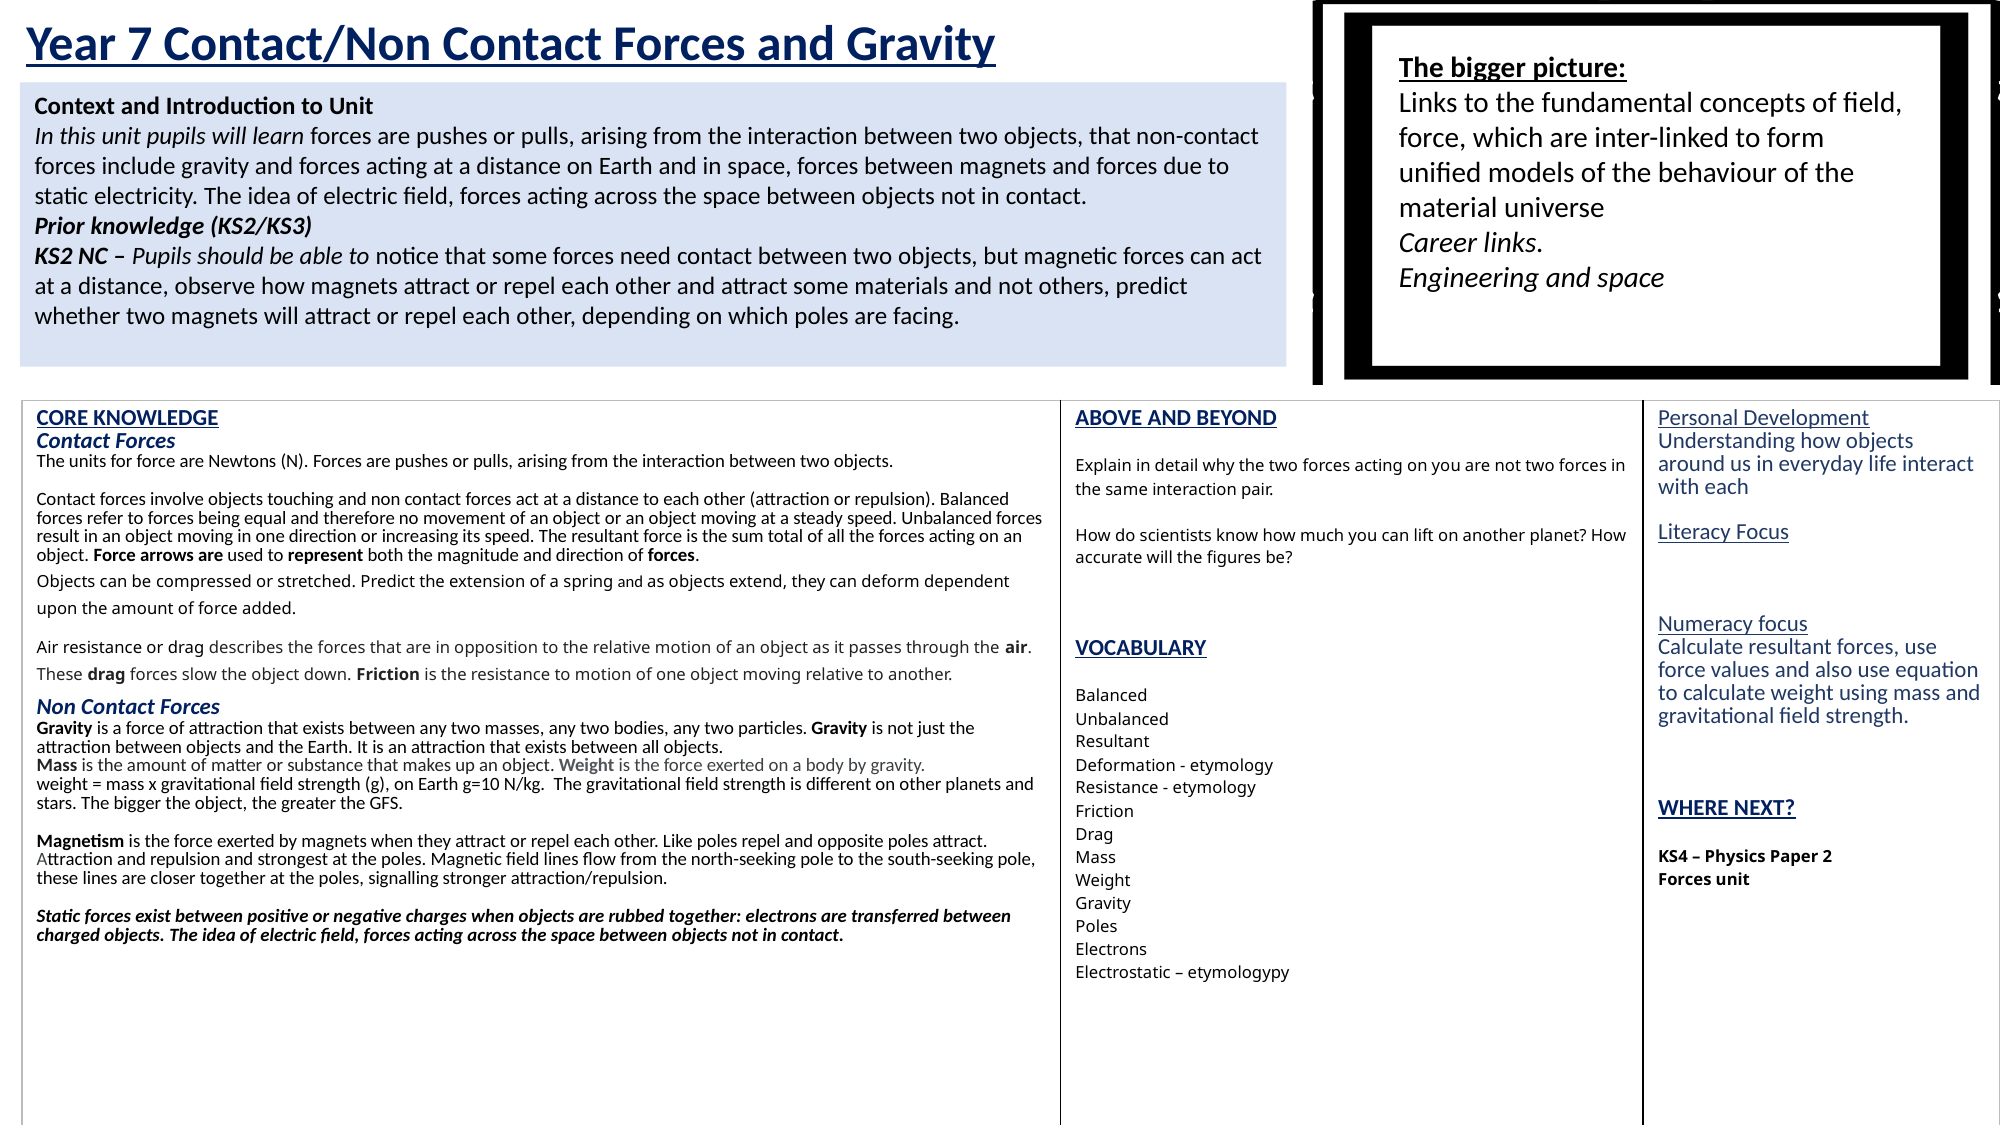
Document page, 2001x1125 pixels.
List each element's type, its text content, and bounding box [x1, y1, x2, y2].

table_header Personal Development Understanding how objects around us in everyday life interact with each Literacy Focus Numeracy focus Calculate resultant forces, use force values and also use equation to calculate weight using mass and gravitational field strength. WHERE NEXT? KS4 – Physics Paper 2 Forces unit [1644, 401, 1999, 1125]
text_box Year 7 Contact/Non Contact Forces and Gravity [4, 0, 1019, 82]
table_header ABOVE AND BEYOND Explain in detail why the two forces acting on you are not two forces in the same interaction pair. How do scientists know how much you can lift on another planet? How accurate will the figures be? VOCABULARY Balanced Unbalanced Resultant Deformation - etymology Resistance - etymology Friction Drag Mass Weight Gravity Poles Electrons Electrostatic – etymologypy [1061, 401, 1642, 1125]
picture [1312, 0, 2000, 385]
text_box Context and Introduction to Unit In this unit pupils will learn forces are pushes or pulls, arising from the interaction between two objects, that non-contact forces include gravity and forces acting at a distance on Earth and in space, forces between magnets and forces due to static electricity. The idea of electric field, forces acting across the space between objects not in contact. Prior knowledge (KS2/KS3) KS2 NC – Pupils should be able to notice that some forces need contact between two objects, but magnetic forces can act at a distance, observe how magnets attract or repel each other and attract some materials and not others, predict whether two magnets will attract or repel each other, depending on which poles are facing. [19, 82, 1287, 367]
table_header CORE KNOWLEDGE Contact Forces The units for force are Newtons (N). Forces are pushes or pulls, arising from the interaction between two objects. Contact forces involve objects touching and non contact forces act at a distance to each other (attraction or repulsion). Balanced forces refer to forces being equal and therefore no movement of an object or an object moving at a steady speed. Unbalanced forces result in an object moving in one direction or increasing its speed. The resultant force is the sum total of all the forces acting on an object. Force arrows are used to represent both the magnitude and direction of forces. Objects can be compressed or stretched. Predict the extension of a spring and as objects extend, they can deform dependent upon the amount of force added. Air resistance or drag describes the forces that are in opposition to the relative motion of an object as it passes through the air. These drag forces slow the object down. Friction is the resistance to motion of one object moving relative to another. Non Contact Forces Gravity is a force of attraction that exists between any two masses, any two bodies, any two particles. Gravity is not just the attraction between objects and the Earth. It is an attraction that exists between all objects. Mass is the amount of matter or substance that makes up an object. Weight is the force exerted on a body by gravity. weight = mass x gravitational field strength (g), on Earth g=10 N/kg. The gravitational field strength is different on other planets and stars. The bigger the object, the greater the GFS. Magnetism is the force exerted by magnets when they attract or repel each other. Like poles repel and opposite poles attract. Attraction and repulsion and strongest at the poles. Magnetic field lines flow from the north-seeking pole to the south-seeking pole, these lines are closer together at the poles, signalling stronger attraction/repulsion. Static forces exist between positive or negative charges when objects are rubbed together: electrons are transferred between charged objects. The idea of electric field, forces acting across the space between objects not in contact. [23, 401, 1060, 1125]
